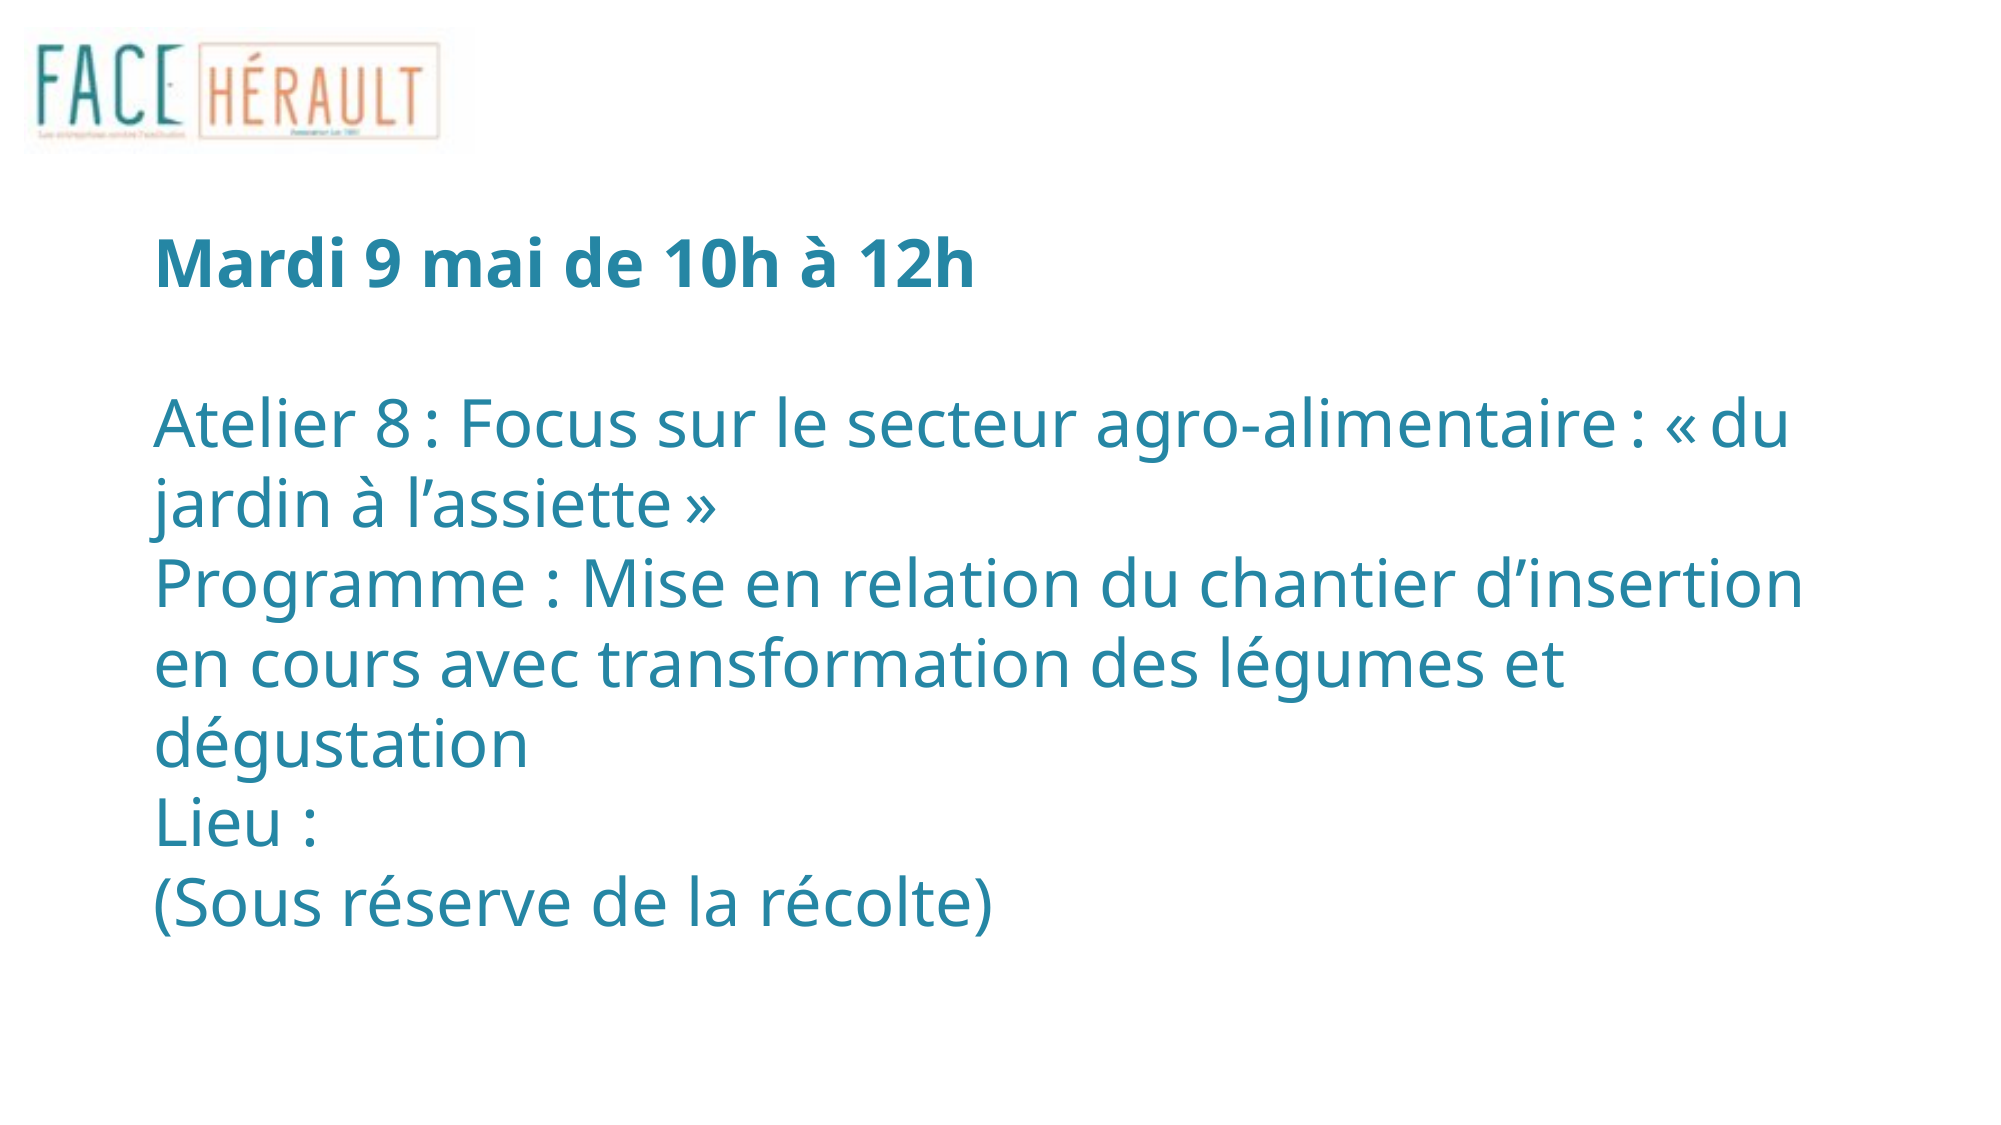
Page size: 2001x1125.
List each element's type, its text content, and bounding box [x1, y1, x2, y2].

picture [24, 27, 475, 154]
text_box Mardi 9 mai de 10h à 12h ​ Atelier 8 : Focus sur le secteur agro-alimentaire : « du jardin à l’assiette » ​ Programme : Mise en relation du chantier d’insertion en cours avec transformation des légumes et dégustation​ Lieu : ​ (Sous réserve de la récolte) [138, 213, 1862, 948]
